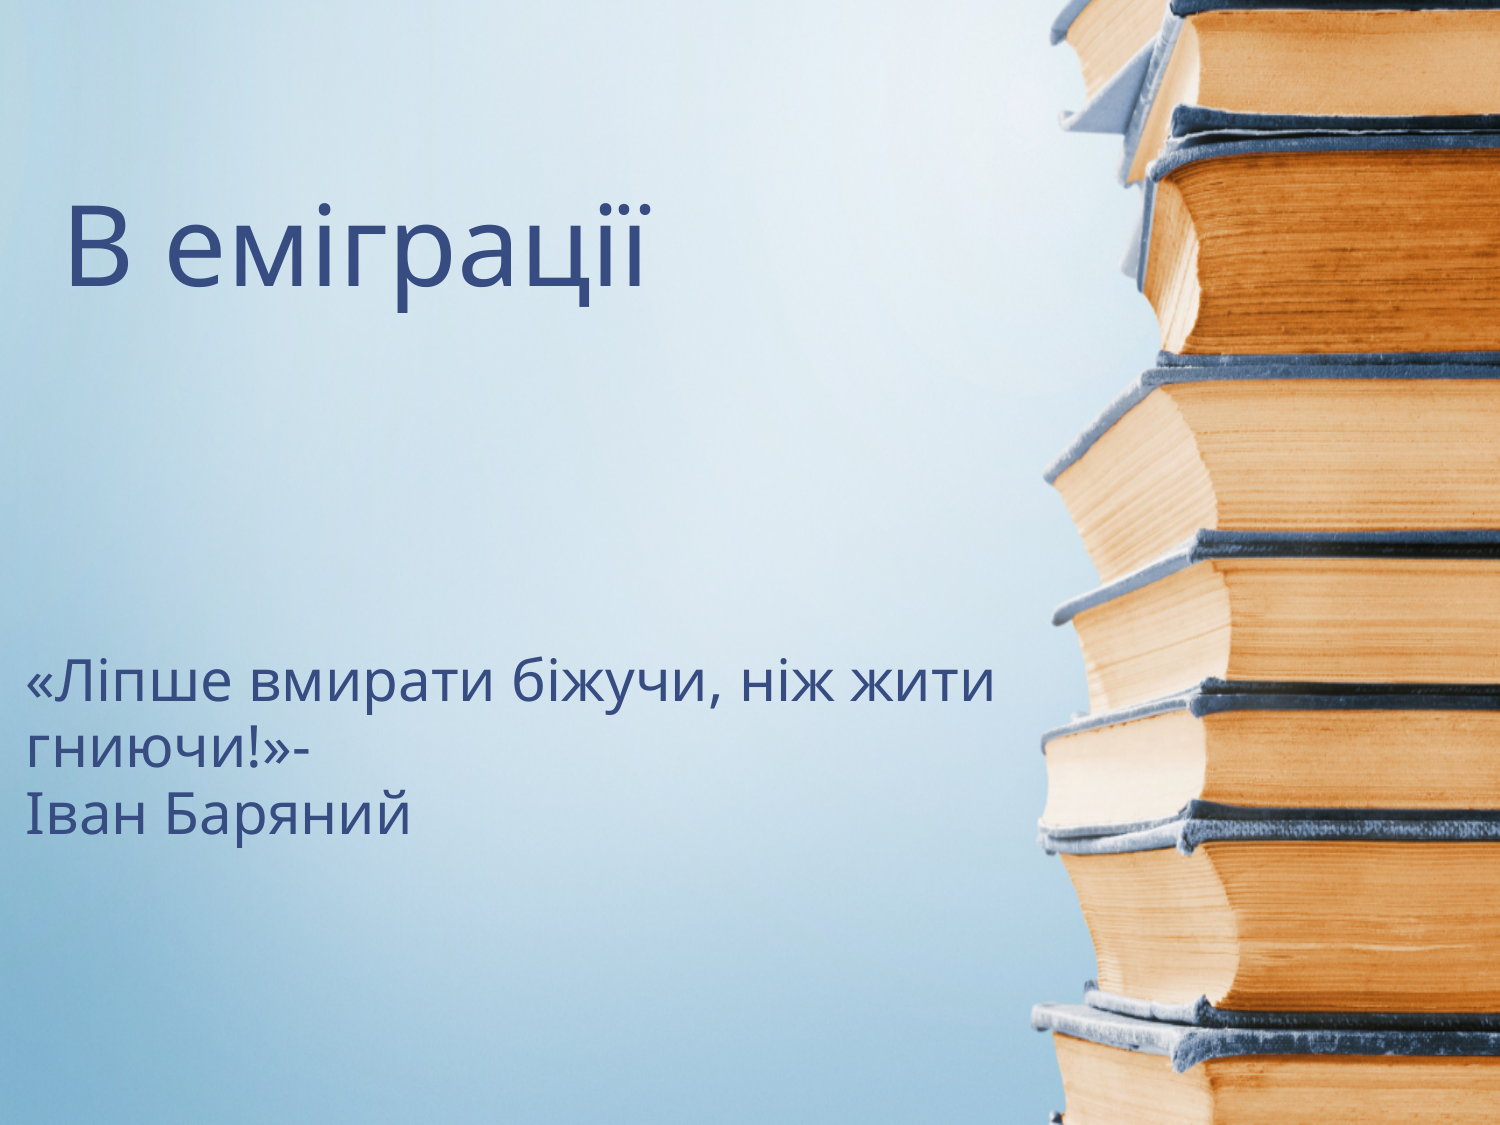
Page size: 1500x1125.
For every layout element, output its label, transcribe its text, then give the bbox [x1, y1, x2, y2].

title В еміграції [41, 184, 904, 502]
list «Ліпше вмирати біжучи, ніж жити гниючи!»- Іван Баряний [5, 621, 1281, 858]
picture [0, 0, 1500, 1125]
